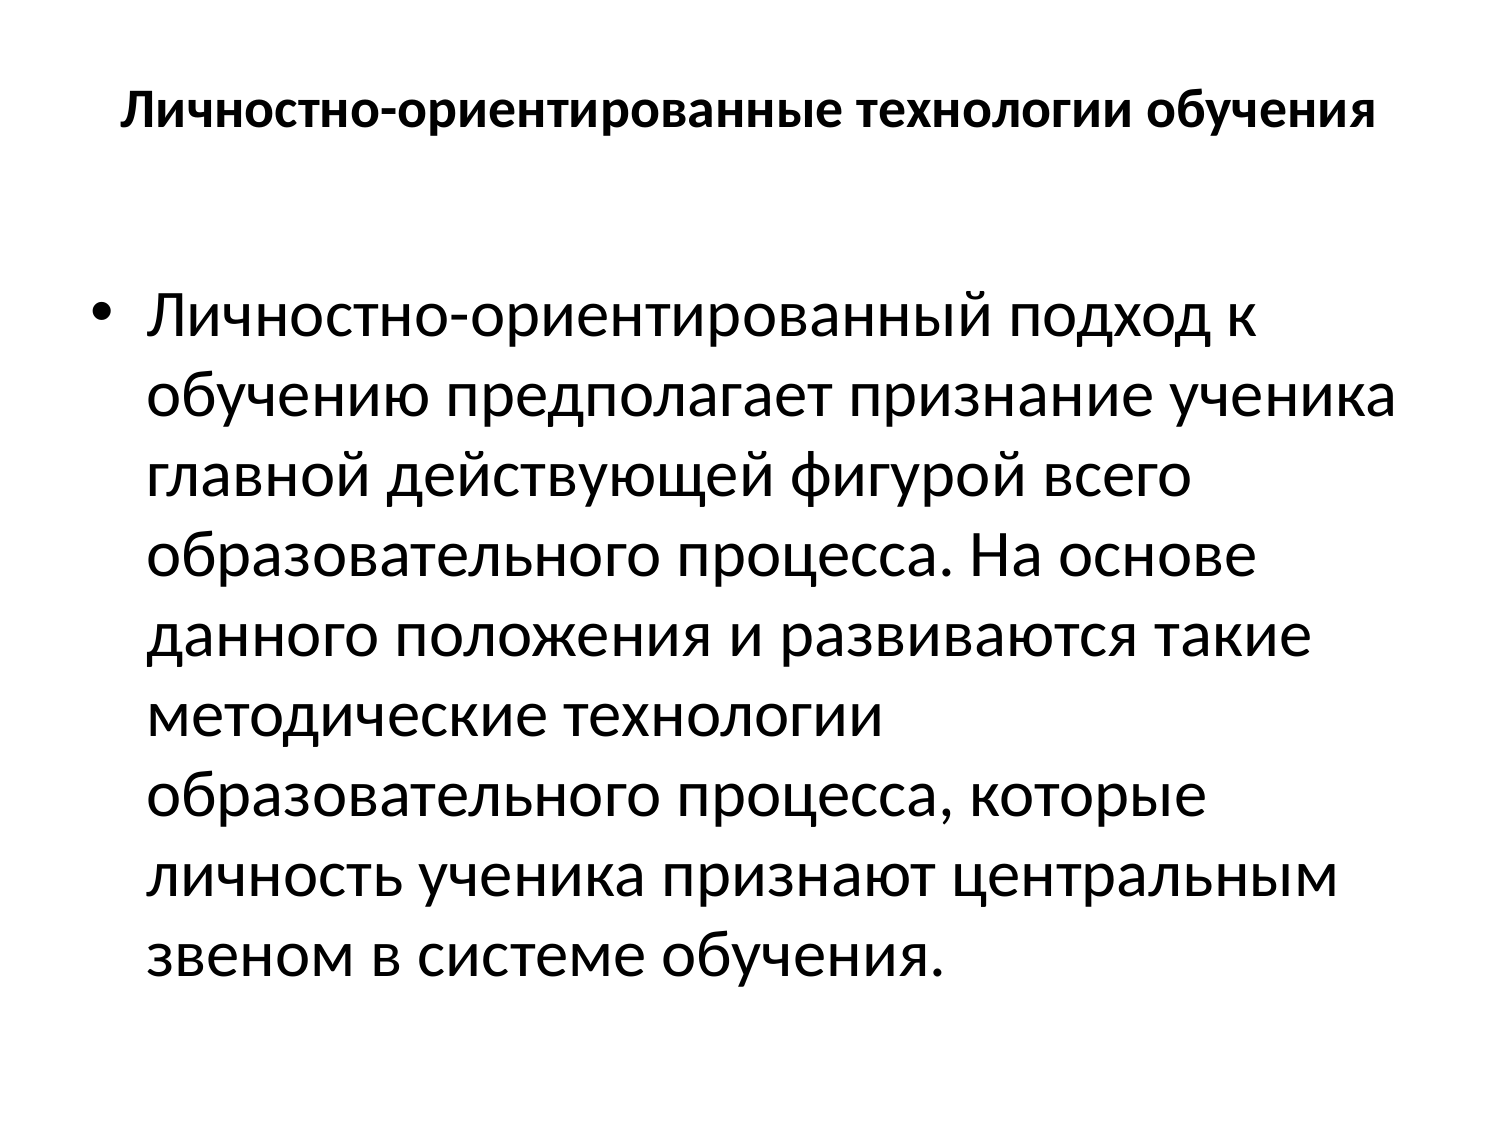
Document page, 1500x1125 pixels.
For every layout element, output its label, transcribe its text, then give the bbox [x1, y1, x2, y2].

list Личностно-ориентированный подход к обучению предполагает признание ученика главной действующей фигурой всего образовательного процесса. На основе данного положения и развиваются такие методические технологии образовательного процесса, которые личность ученика признают центральным звеном в системе обучения. [75, 262, 1425, 1005]
title Личностно-ориентированные технологии обучения [75, 45, 1425, 233]
